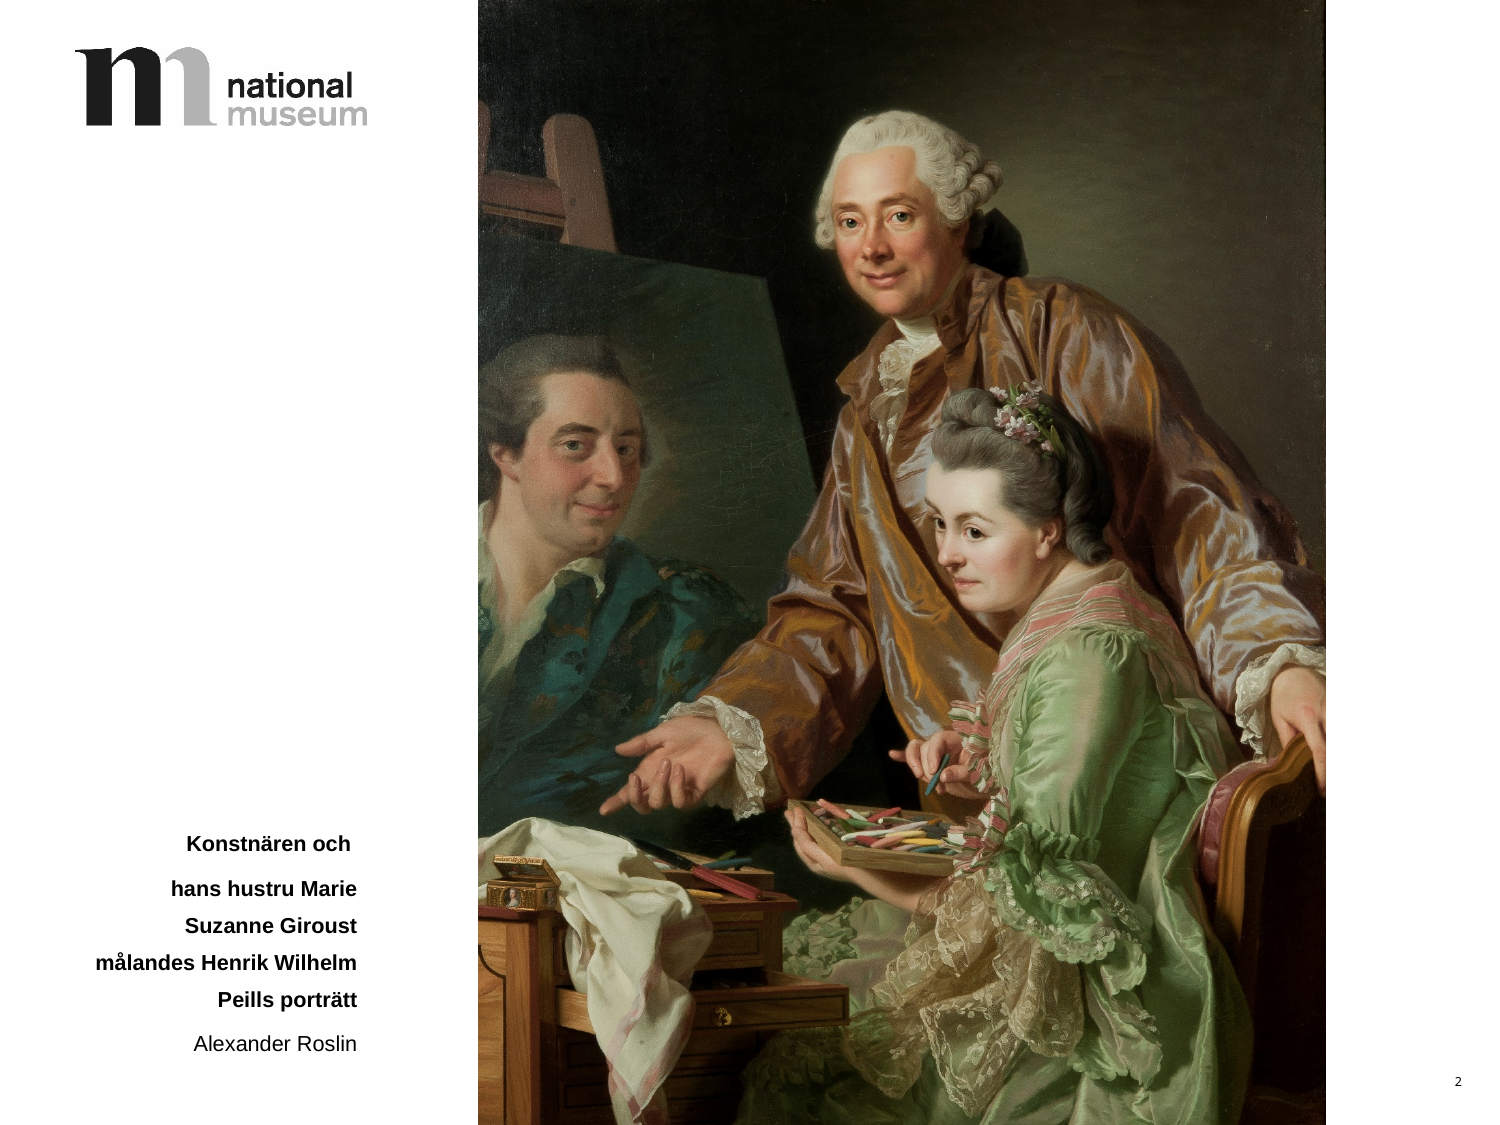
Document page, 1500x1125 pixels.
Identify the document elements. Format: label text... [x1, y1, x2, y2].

picture [478, 0, 1326, 1125]
picture [75, 47, 367, 126]
text_box Konstnären och hans hustru Marie Suzanne Giroust målandes Henrik Wilhelm Peills porträtt Alexander Roslin [76, 822, 372, 1094]
